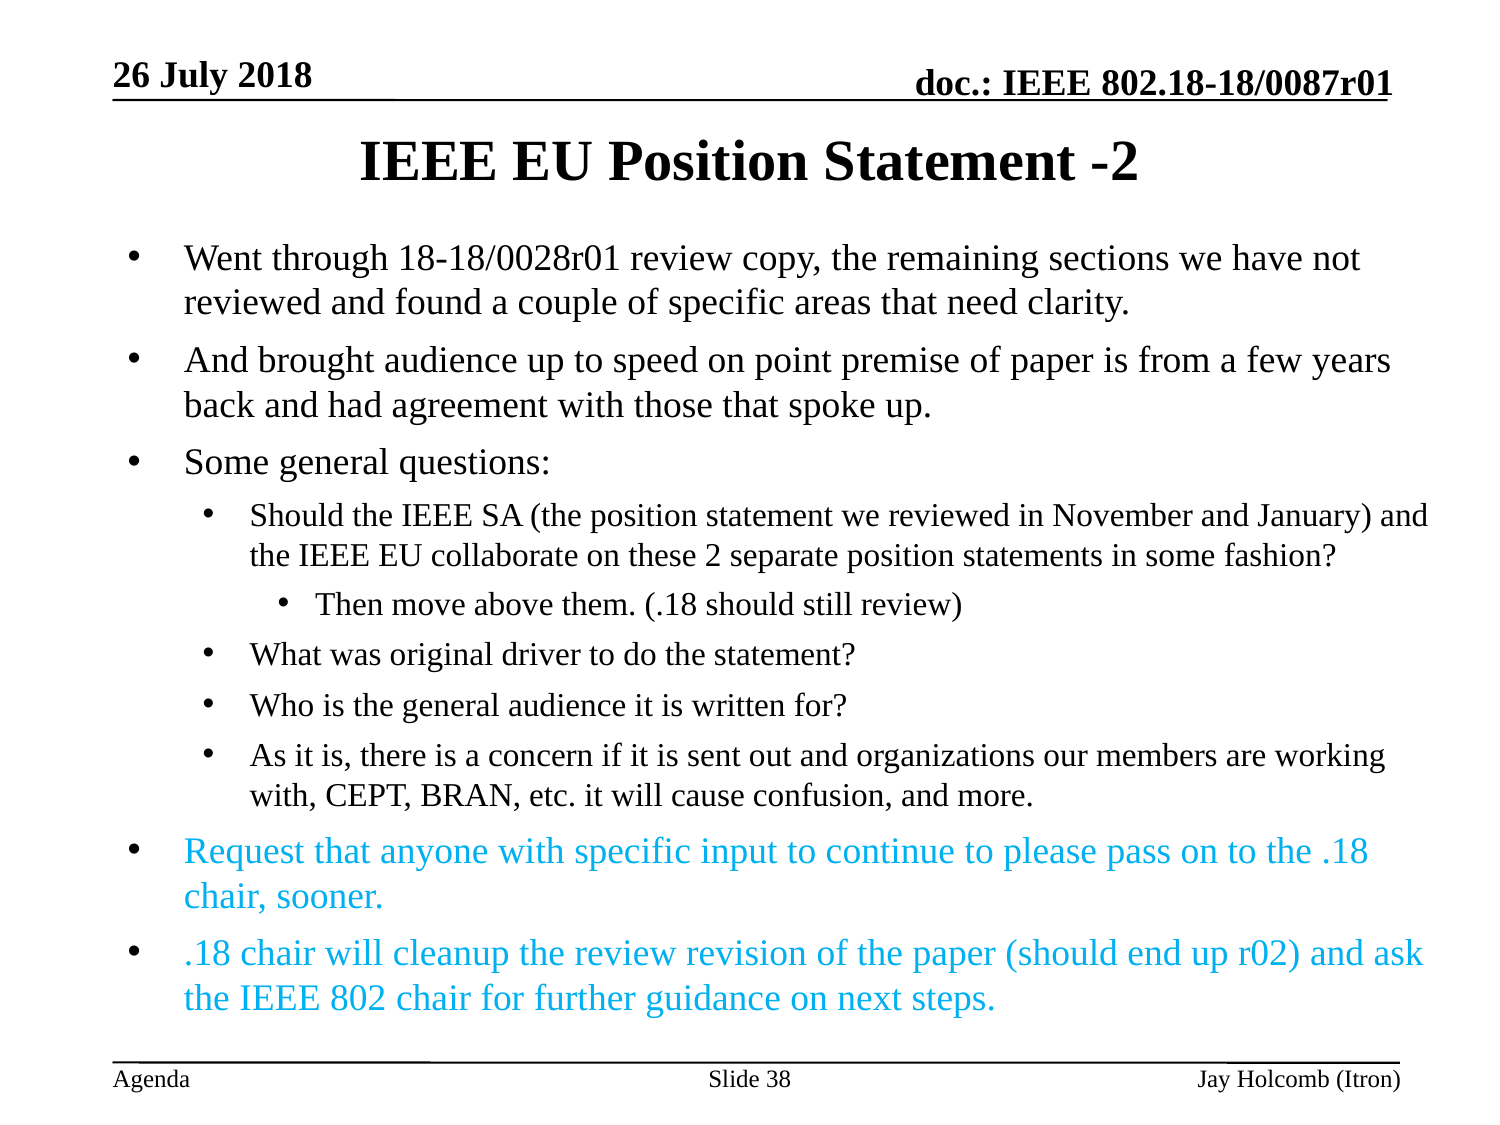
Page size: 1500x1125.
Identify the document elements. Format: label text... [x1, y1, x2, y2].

slide_number Slide 38 [699, 1061, 800, 1123]
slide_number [112, 49, 488, 95]
list Went through 18-18/0028r01 review copy, the remaining sections we have not reviewed and found a couple of specific areas that need clarity. And brought audience up to speed on point premise of paper is from a few years back and had agreement with those that spoke up. Some general questions: Should the IEEE SA (the position statement we reviewed in November and January) and the IEEE EU collaborate on these 2 separate position statements in some fashion? Then move above them. (.18 should still review) What was original driver to do the statement? Who is the general audience it is written for? As it is, there is a concern if it is sent out and organizations our members are working with, CEPT, BRAN, etc. it will cause confusion, and more. Request that anyone with specific input to continue to please pass on to the .18 chair, sooner. .18 chair will cleanup the review revision of the paper (should end up r02) and ask the IEEE 802 chair for further guidance on next steps. [112, 187, 1463, 925]
footer Jay Holcomb (Itron) [878, 1061, 1402, 1093]
title IEEE EU Position Statement -2 [112, 100, 1388, 187]
